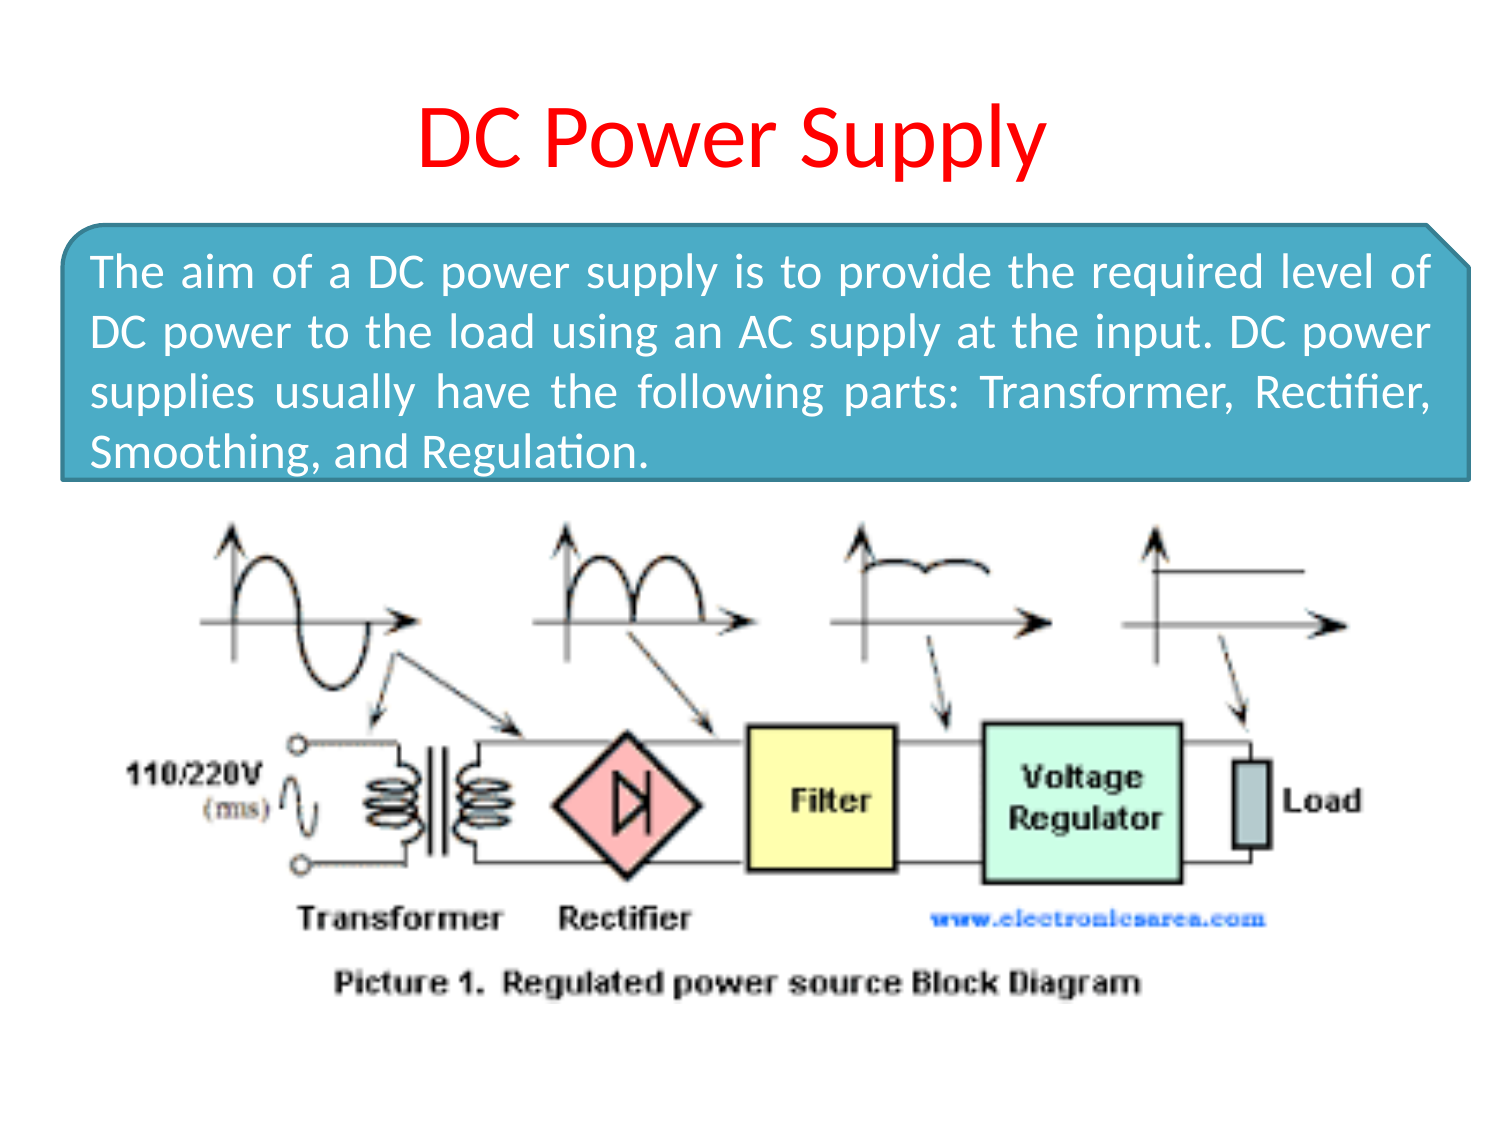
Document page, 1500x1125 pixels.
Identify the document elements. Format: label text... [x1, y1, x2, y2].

title DC Power Supply [58, 37, 1408, 225]
text_box The aim of a DC power supply is to provide the required level of DC power to the load using an AC supply at the input. DC power supplies usually have the following parts: Transformer, Rectifier, Smoothing, and Regulation. [60, 222, 1471, 482]
picture [124, 519, 1368, 1005]
